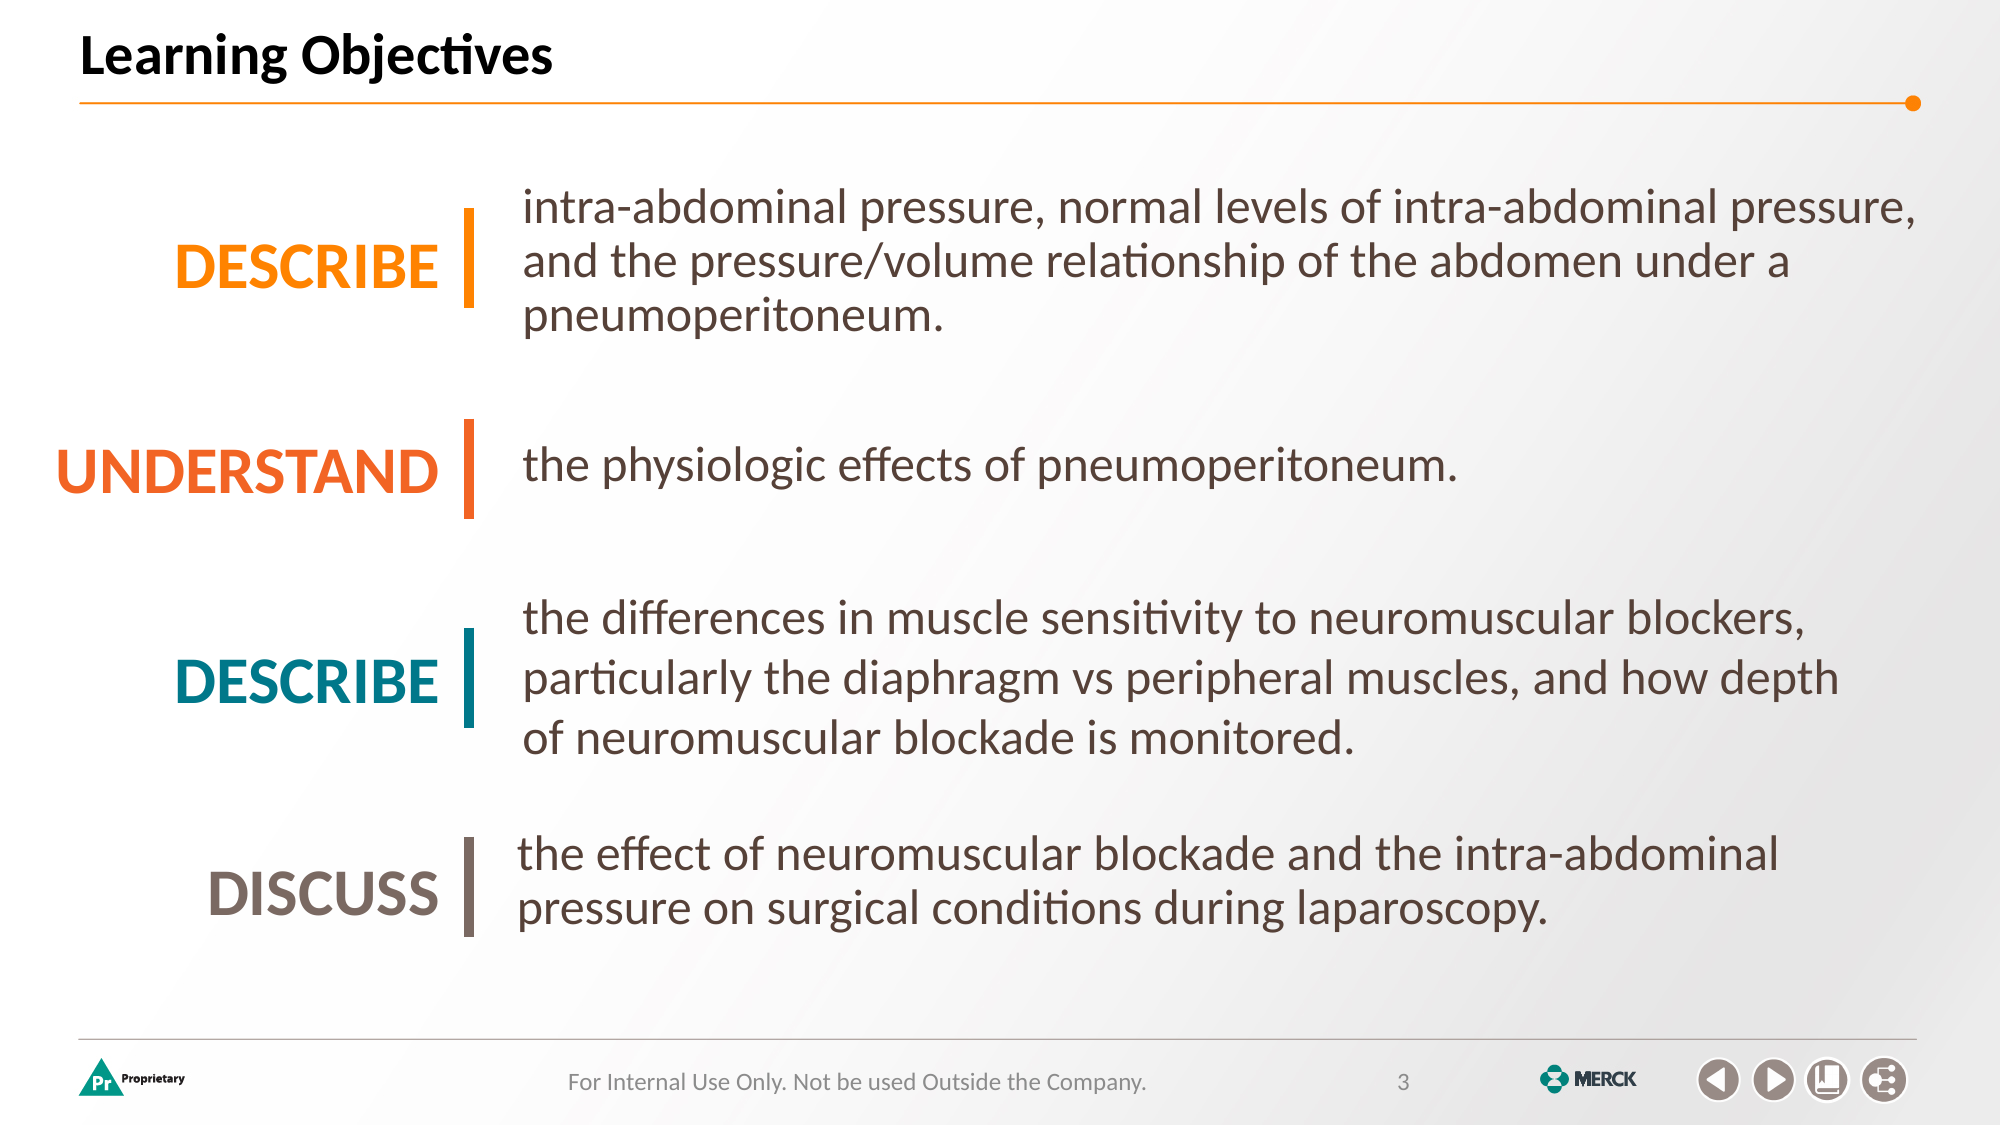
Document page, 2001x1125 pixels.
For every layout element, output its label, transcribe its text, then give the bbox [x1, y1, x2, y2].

footer For Internal Use Only. Not be used Outside the Company. [520, 1050, 1196, 1111]
slide_number 3 [1358, 1050, 1425, 1111]
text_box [122, 836, 469, 938]
list the effect of neuromuscular blockade and the intra-abdominal pressure on surgical conditions during laparoscopy. [501, 820, 1933, 964]
text_box the differences in muscle sensitivity to neuromuscular blockers, particularly the diaphragm vs peripheral muscles, and how depth of neuromuscular blockade is monitored. [507, 576, 1933, 772]
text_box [100, 627, 469, 728]
picture [0, 0, 2000, 1125]
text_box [18, 418, 469, 519]
title Learning Objectives [65, 13, 1791, 98]
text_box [53, 207, 469, 310]
text_box intra-abdominal pressure, normal levels of intra-abdominal pressure, and the pressure/volume relationship of the abdomen under a pneumoperitoneum. [507, 172, 1938, 350]
text_box the physiologic effects of pneumoperitoneum. [507, 431, 1776, 500]
